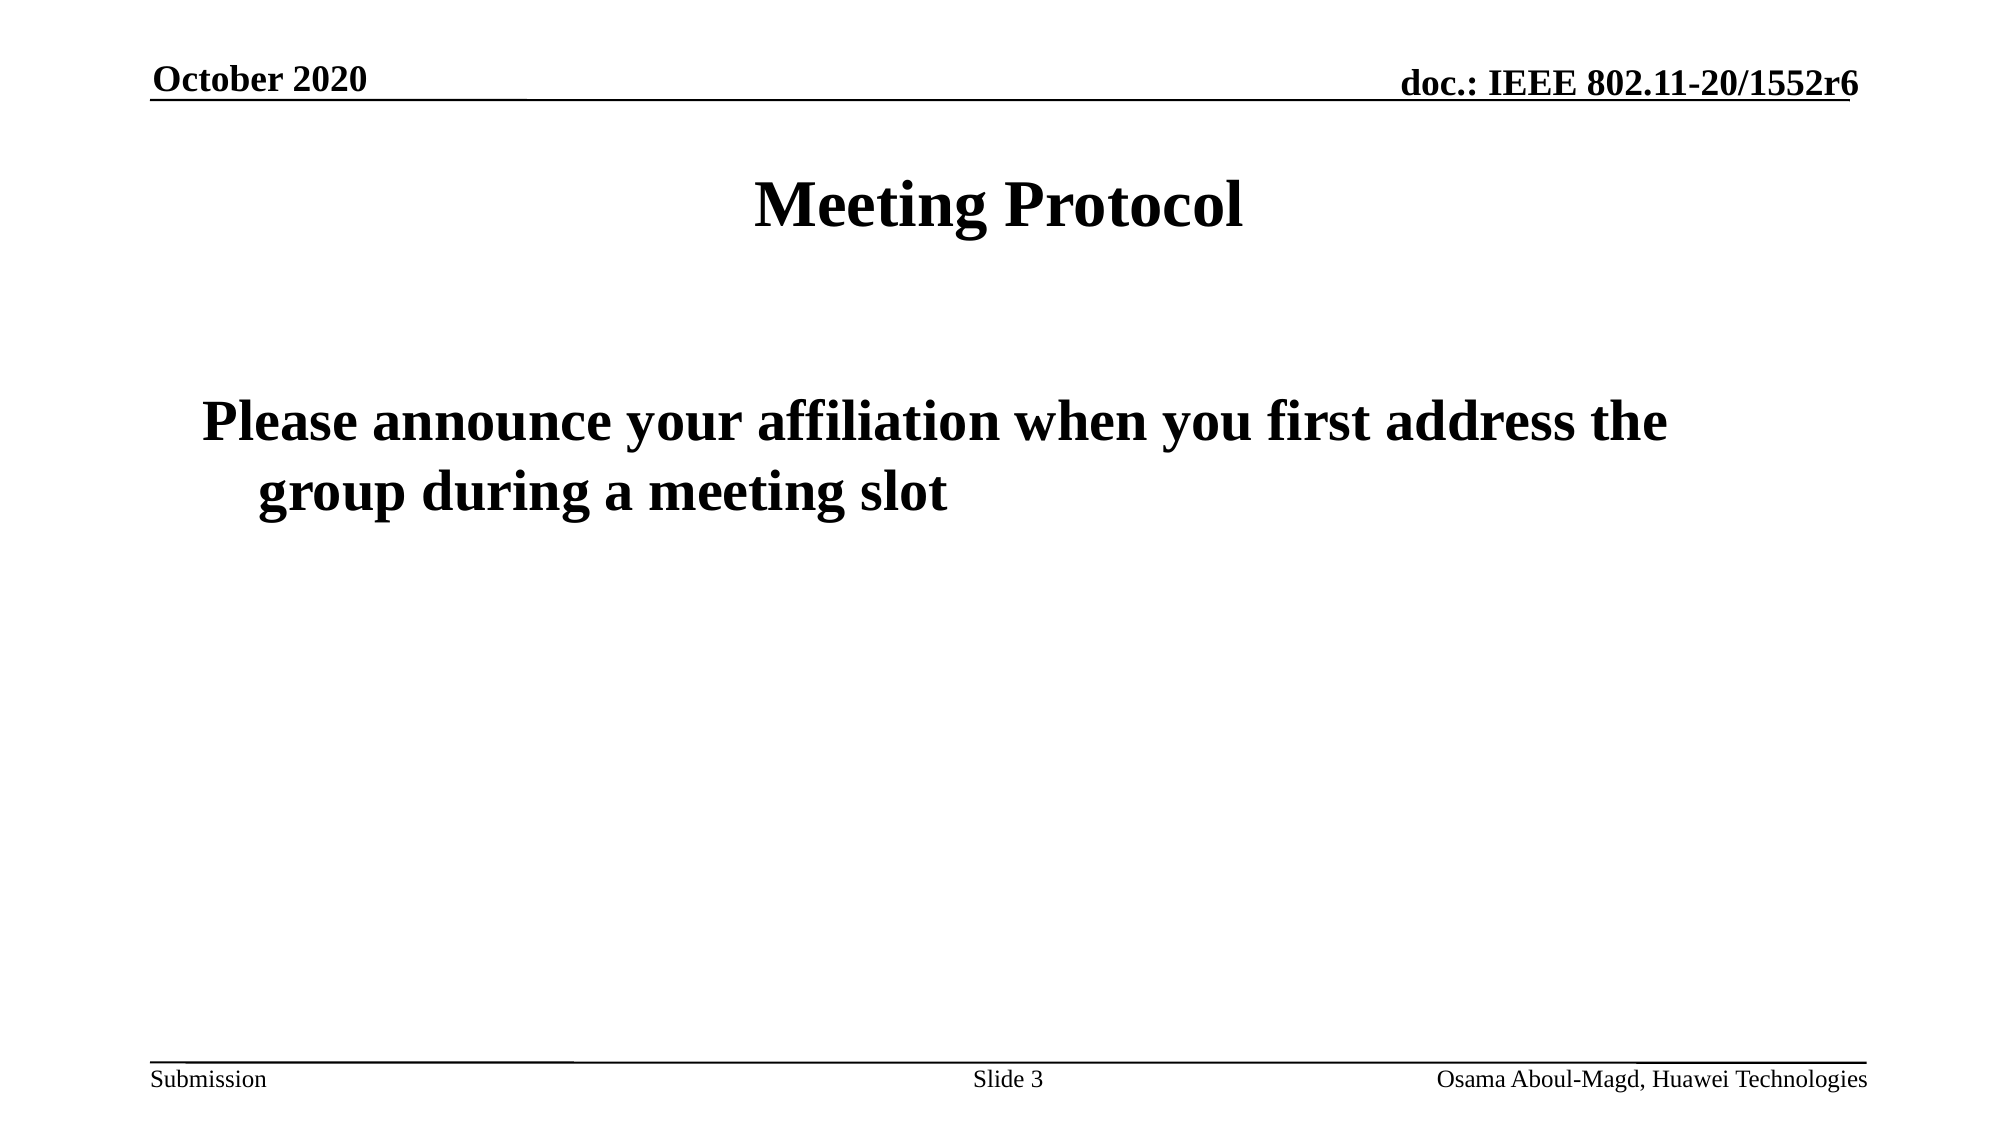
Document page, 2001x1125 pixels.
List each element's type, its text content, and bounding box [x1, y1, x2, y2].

list Please announce your affiliation when you first address the group during a meeting slot [187, 374, 1813, 513]
footer Osama Aboul-Magd, Huawei Technologies [1171, 1061, 1869, 1093]
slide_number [152, 54, 563, 100]
title Meeting Protocol [149, 112, 1850, 288]
slide_number Slide 3 [950, 1061, 1067, 1123]
